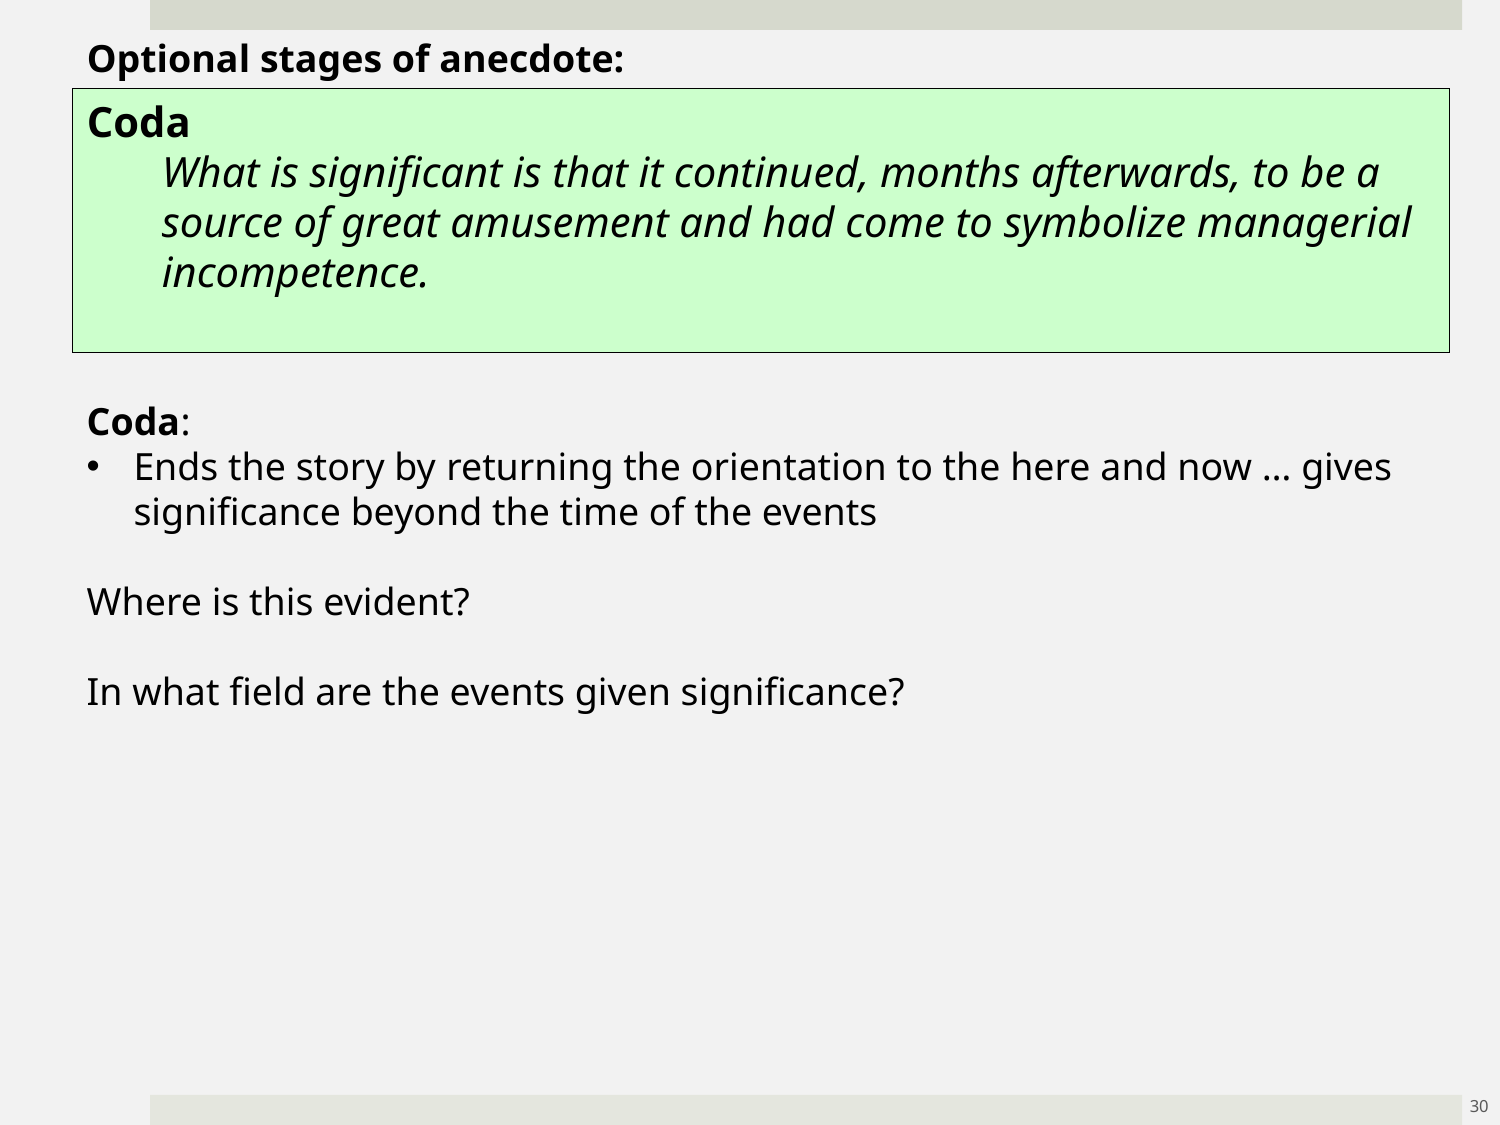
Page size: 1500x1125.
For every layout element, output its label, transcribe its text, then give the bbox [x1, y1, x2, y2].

slide_number 30 [1441, 1077, 1500, 1125]
text_box Coda: Ends the story by returning the orientation to the here and now … gives significance beyond the time of the events Where is this evident? In what field are the events given significance? [71, 390, 1475, 766]
text_box Optional stages of anecdote: [72, 27, 1398, 88]
text_box Coda What is significant is that it continued, months afterwards, to be a source of great amusement and had come to symbolize managerial incompetence. [72, 88, 1450, 353]
